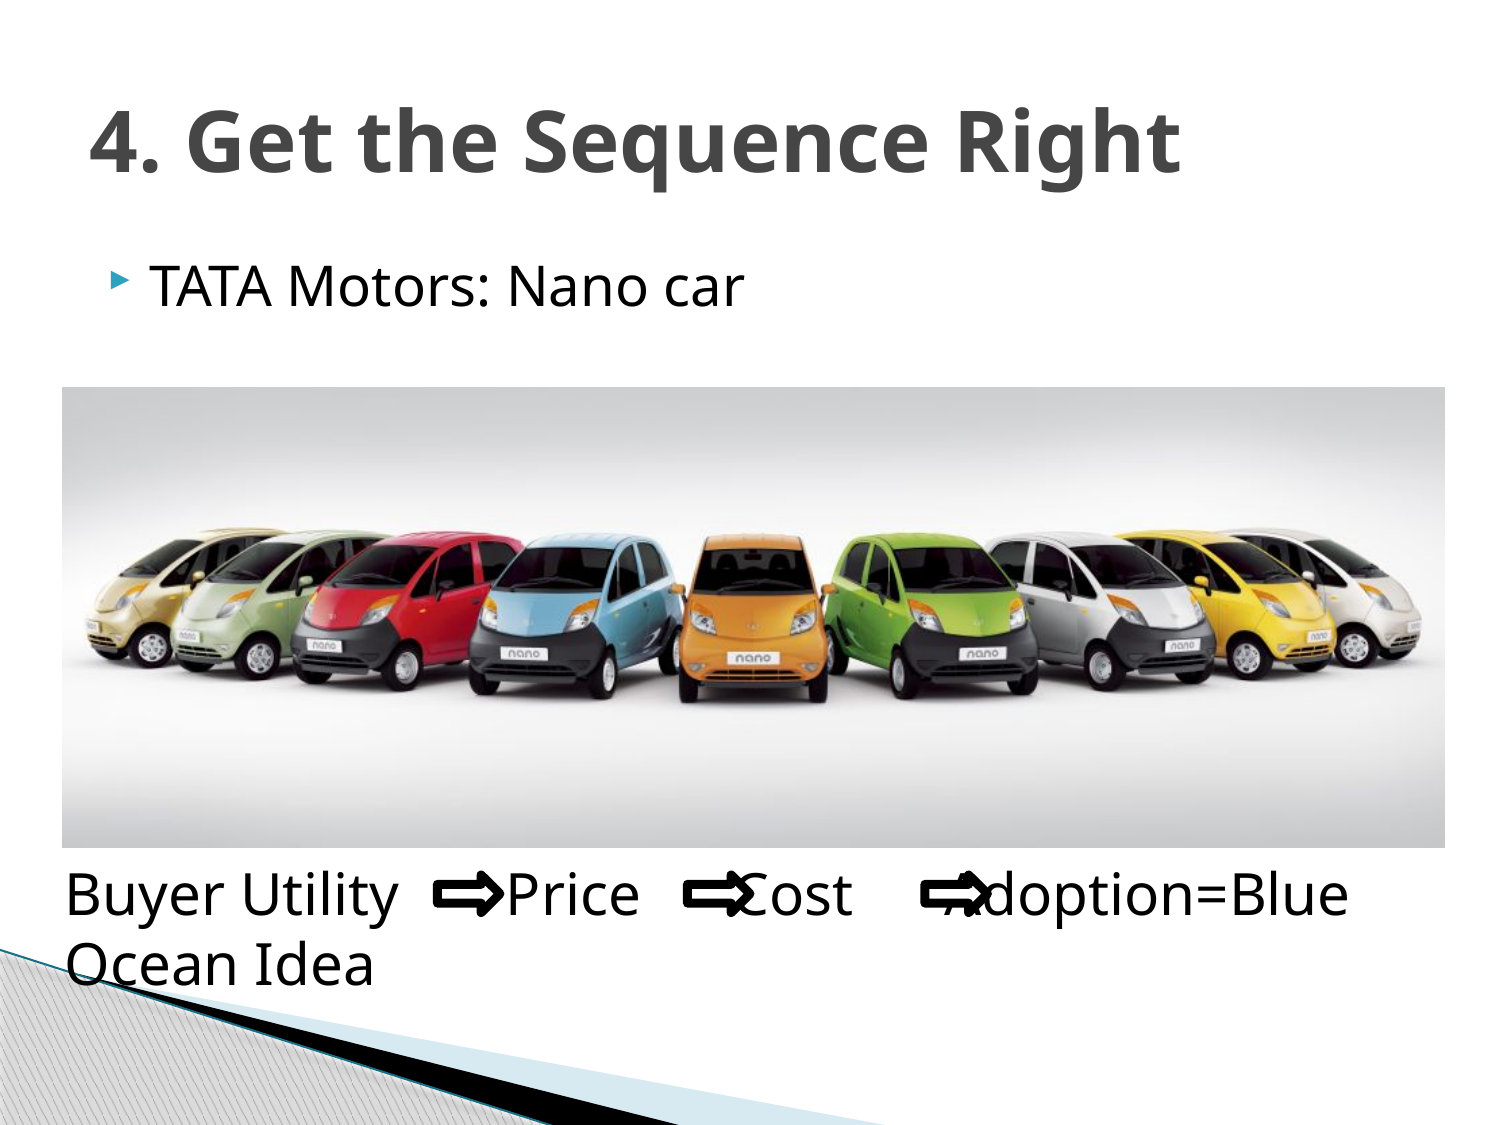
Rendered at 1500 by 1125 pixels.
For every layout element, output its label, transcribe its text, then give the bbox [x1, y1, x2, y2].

text_box [682, 870, 755, 917]
list TATA Motors: Nano car [75, 243, 1425, 387]
text_box [432, 870, 505, 917]
text_box [920, 870, 992, 917]
title 4. Get the Sequence Right [75, 45, 1425, 233]
text_box Buyer Utility Price Cost Adoption=Blue Ocean Idea [49, 849, 1463, 1005]
picture [62, 387, 1445, 848]
